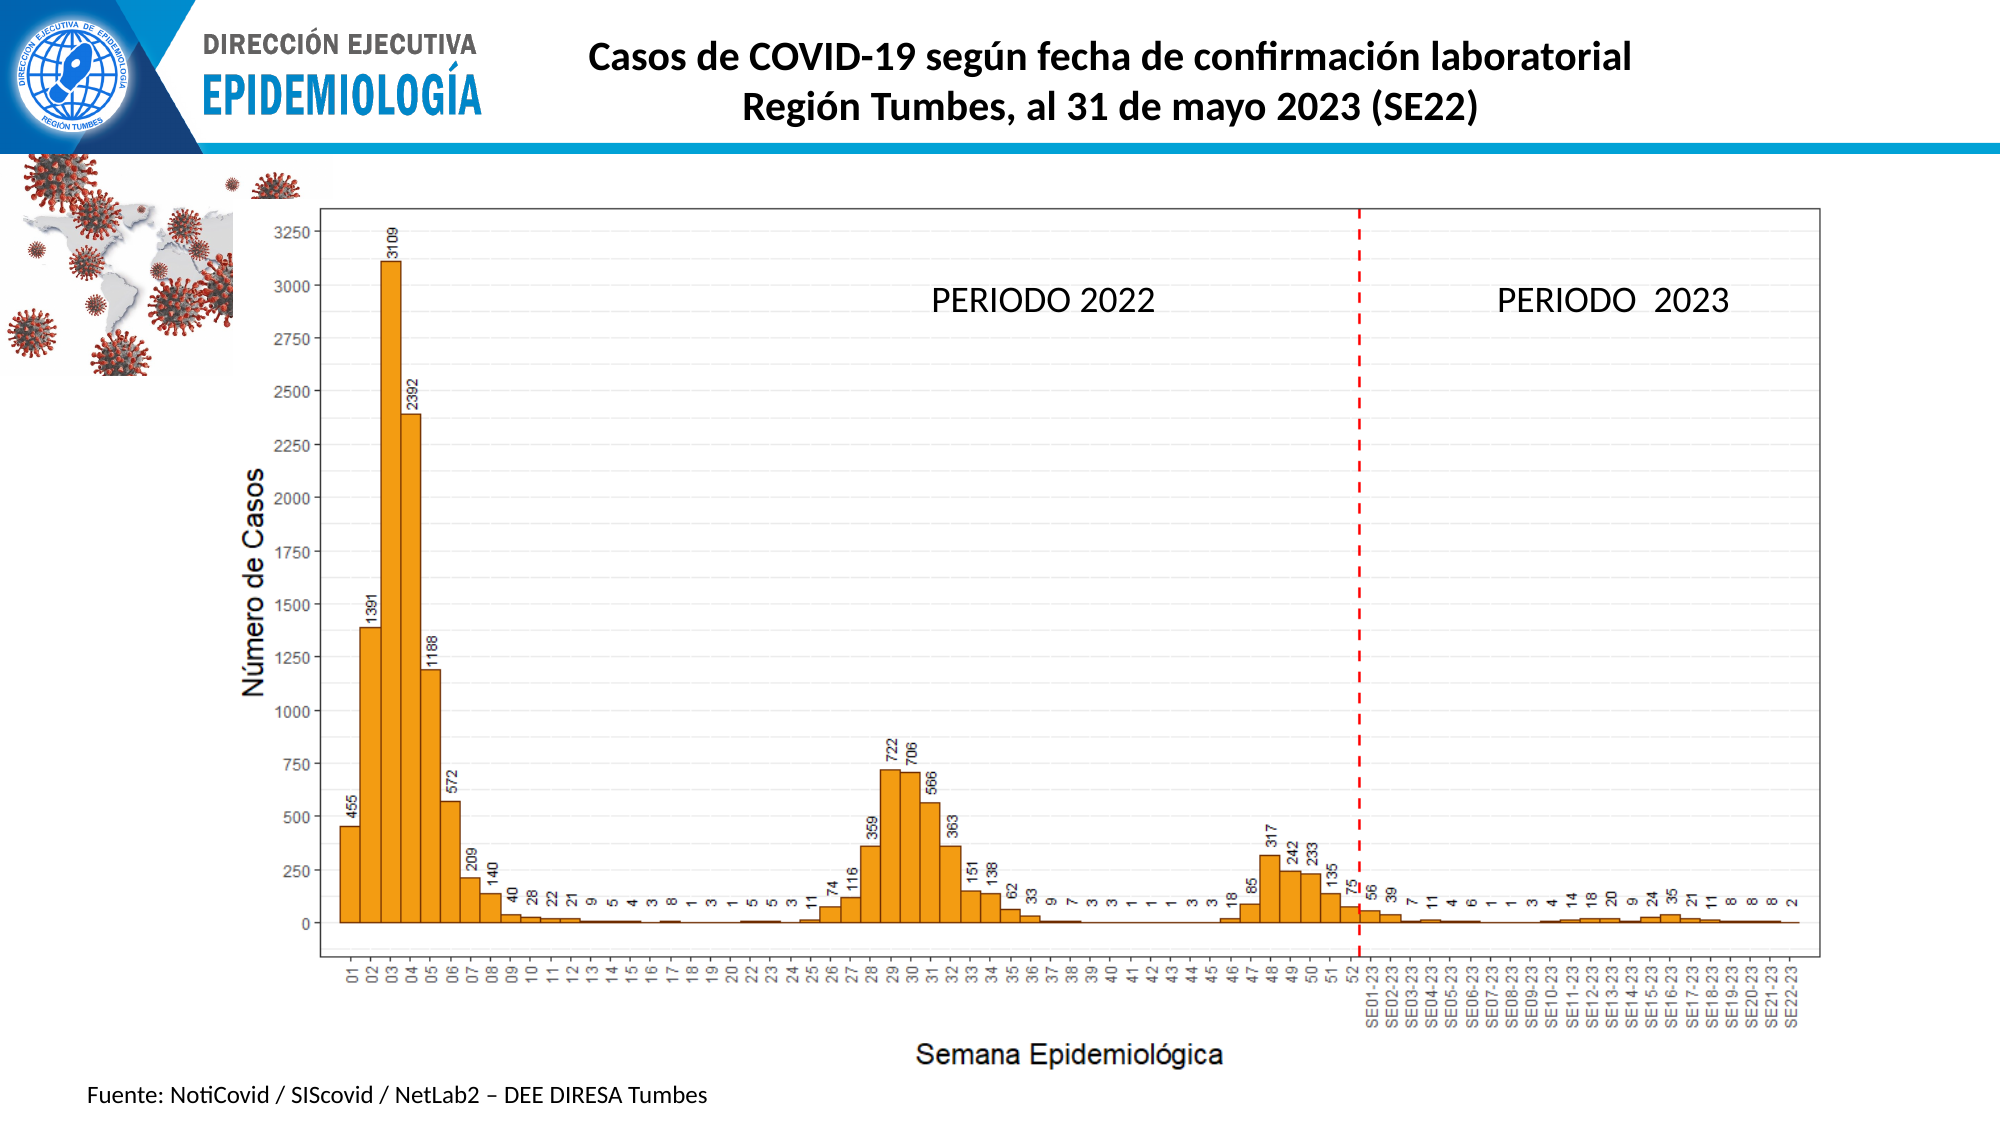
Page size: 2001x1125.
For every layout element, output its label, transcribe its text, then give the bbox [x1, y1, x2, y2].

text_box [333, 142, 2000, 155]
text_box Casos de COVID-19 según fecha de confirmación laboratorial Región Tumbes, al 31 de mayo 2023 (SE22) [512, 21, 1710, 137]
text_box Fuente: NotiCovid / SIScovid / NetLab2 – DEE DIRESA Tumbes [72, 1071, 1228, 1116]
picture [0, 0, 1830, 1072]
